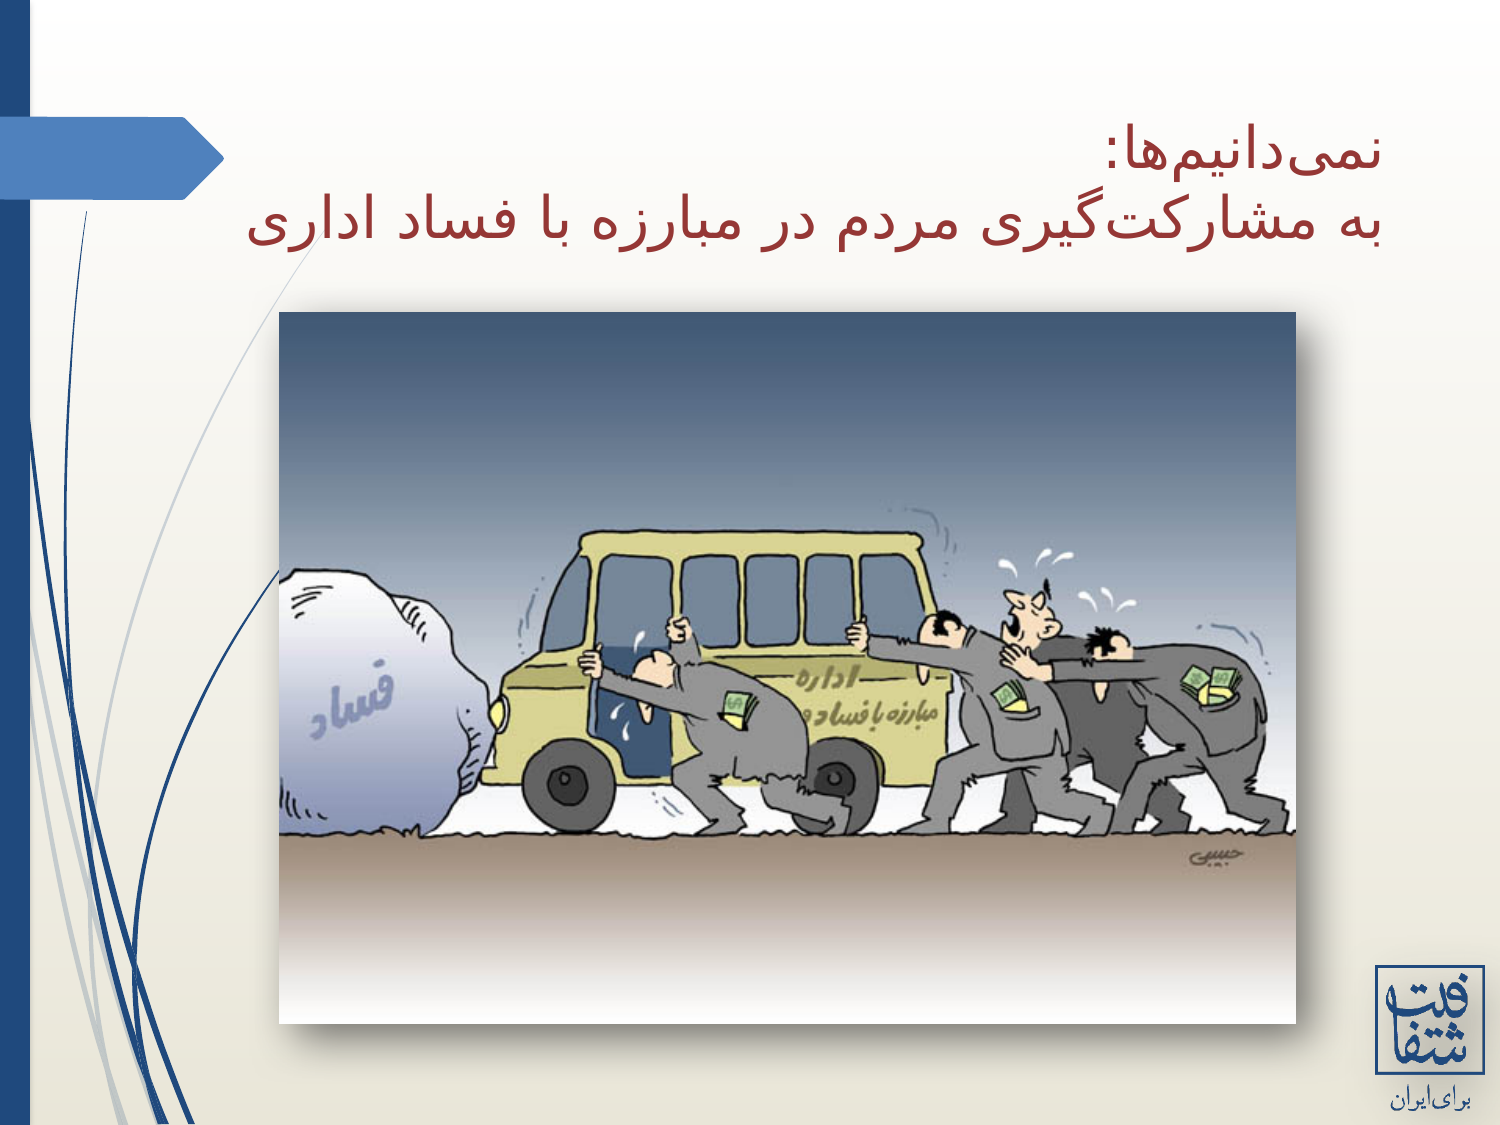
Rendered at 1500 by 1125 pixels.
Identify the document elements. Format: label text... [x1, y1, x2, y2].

title نمی‌دانیم‌ها: به مشارکت‌گیری مردم در مبارزه با فساد اداری [216, 102, 1400, 313]
picture [279, 312, 1296, 1024]
picture [1375, 964, 1485, 1112]
